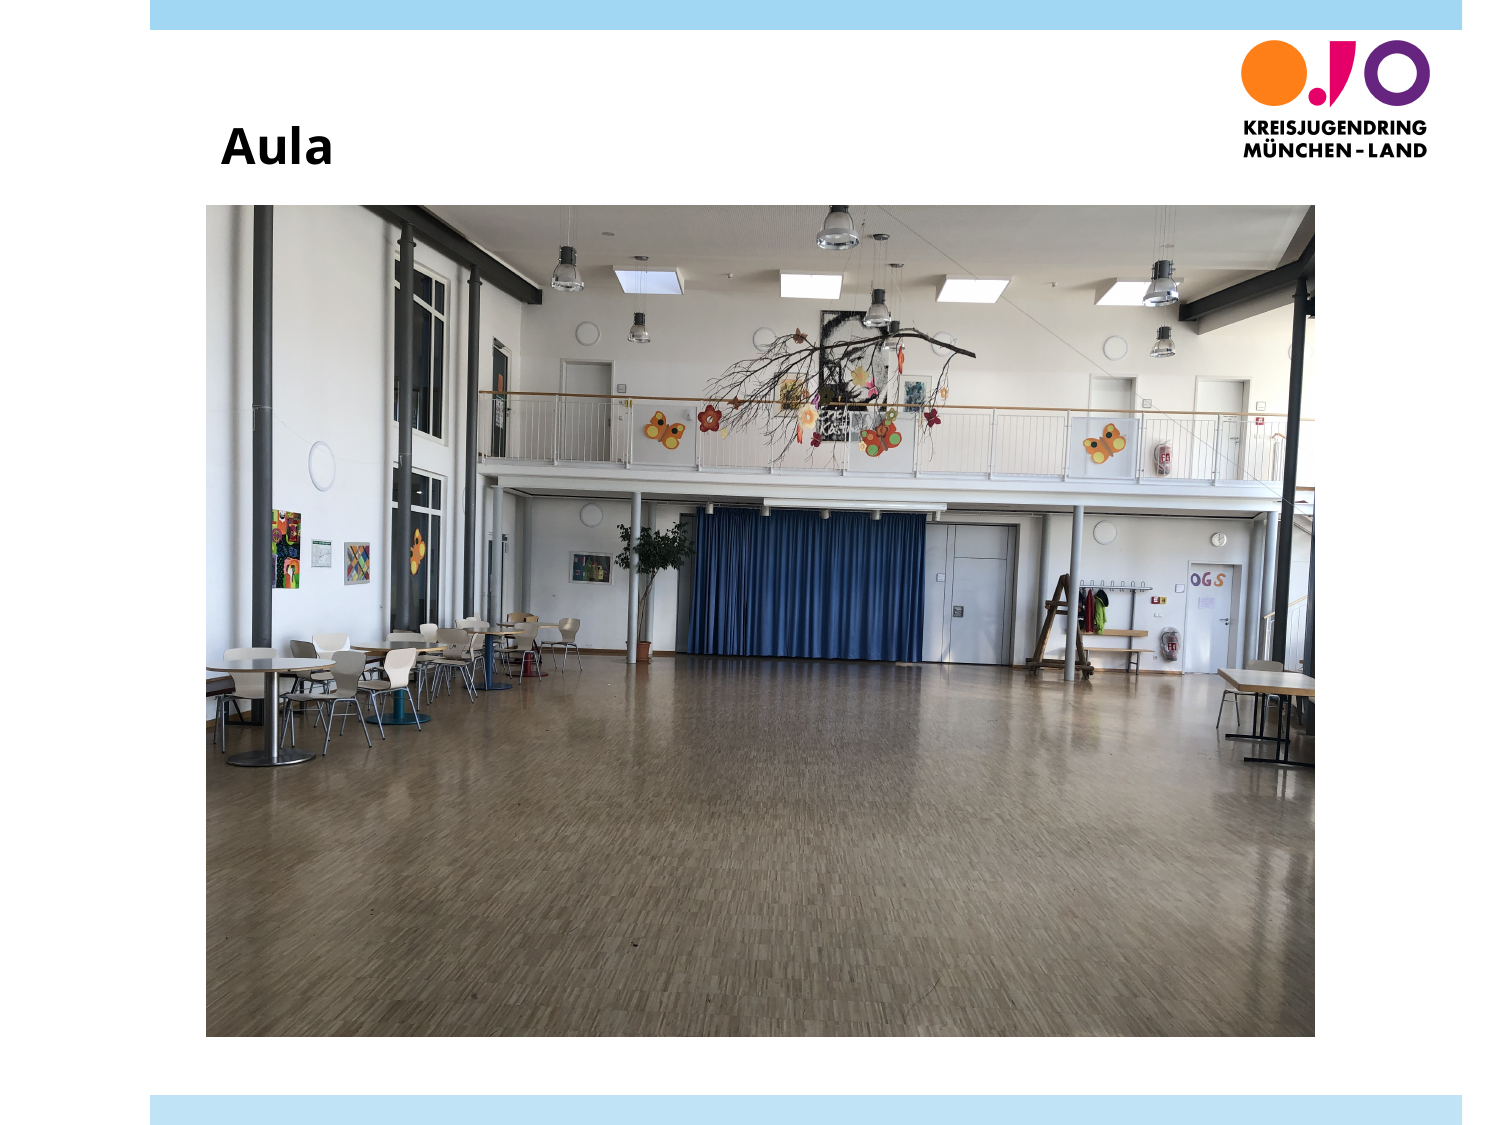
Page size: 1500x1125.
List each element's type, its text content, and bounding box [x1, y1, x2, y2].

text_box Aula [206, 106, 386, 182]
picture [206, 205, 1315, 1037]
picture [1241, 40, 1430, 158]
